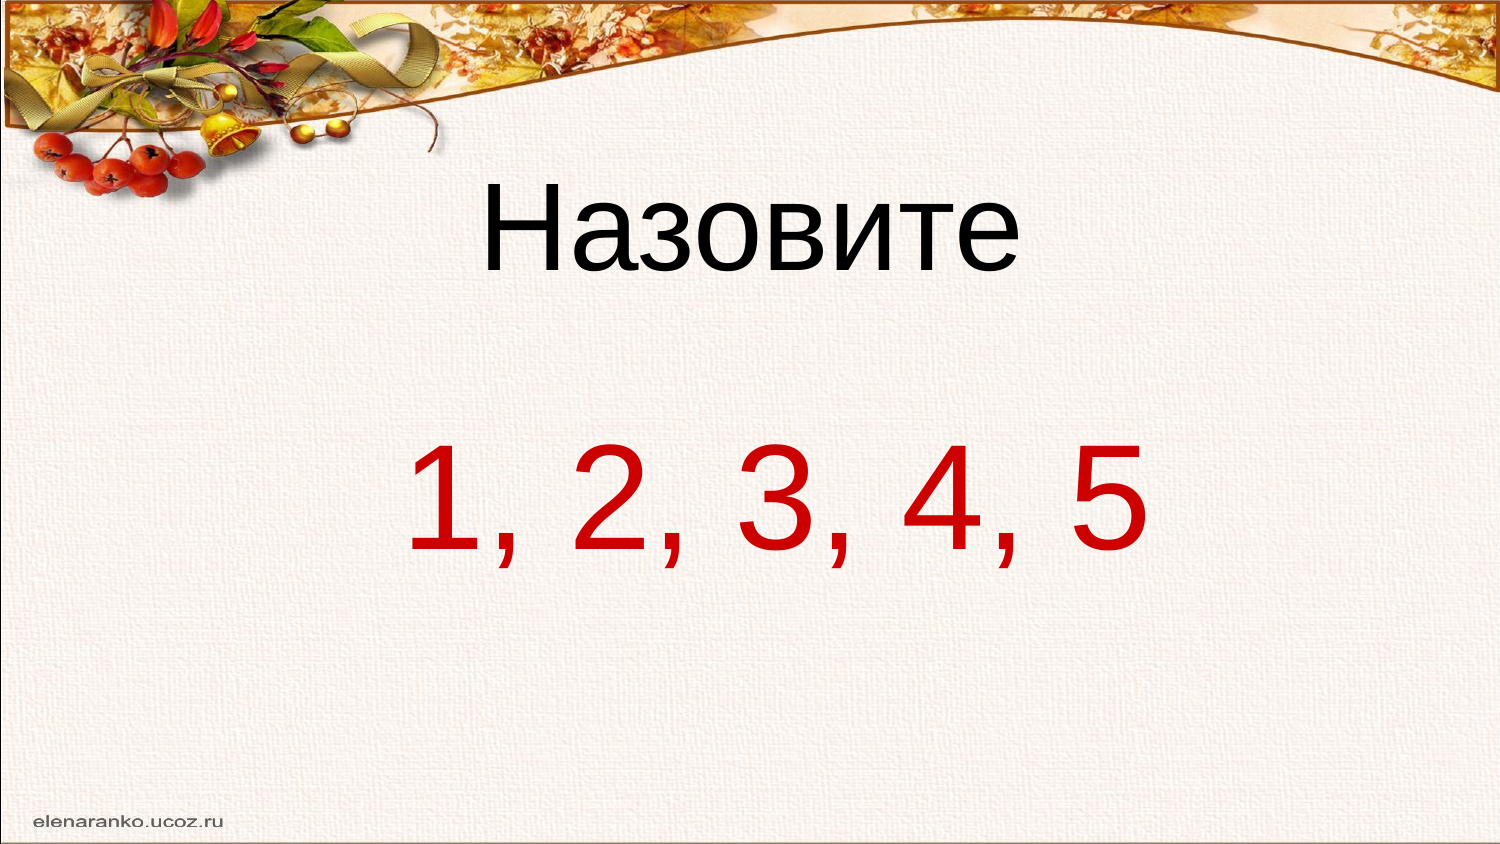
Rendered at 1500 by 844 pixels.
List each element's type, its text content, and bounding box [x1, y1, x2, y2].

picture [0, 0, 1500, 844]
title Назовите [76, 150, 1427, 291]
text_box 1, 2, 3, 4, 5 [163, 303, 1392, 675]
